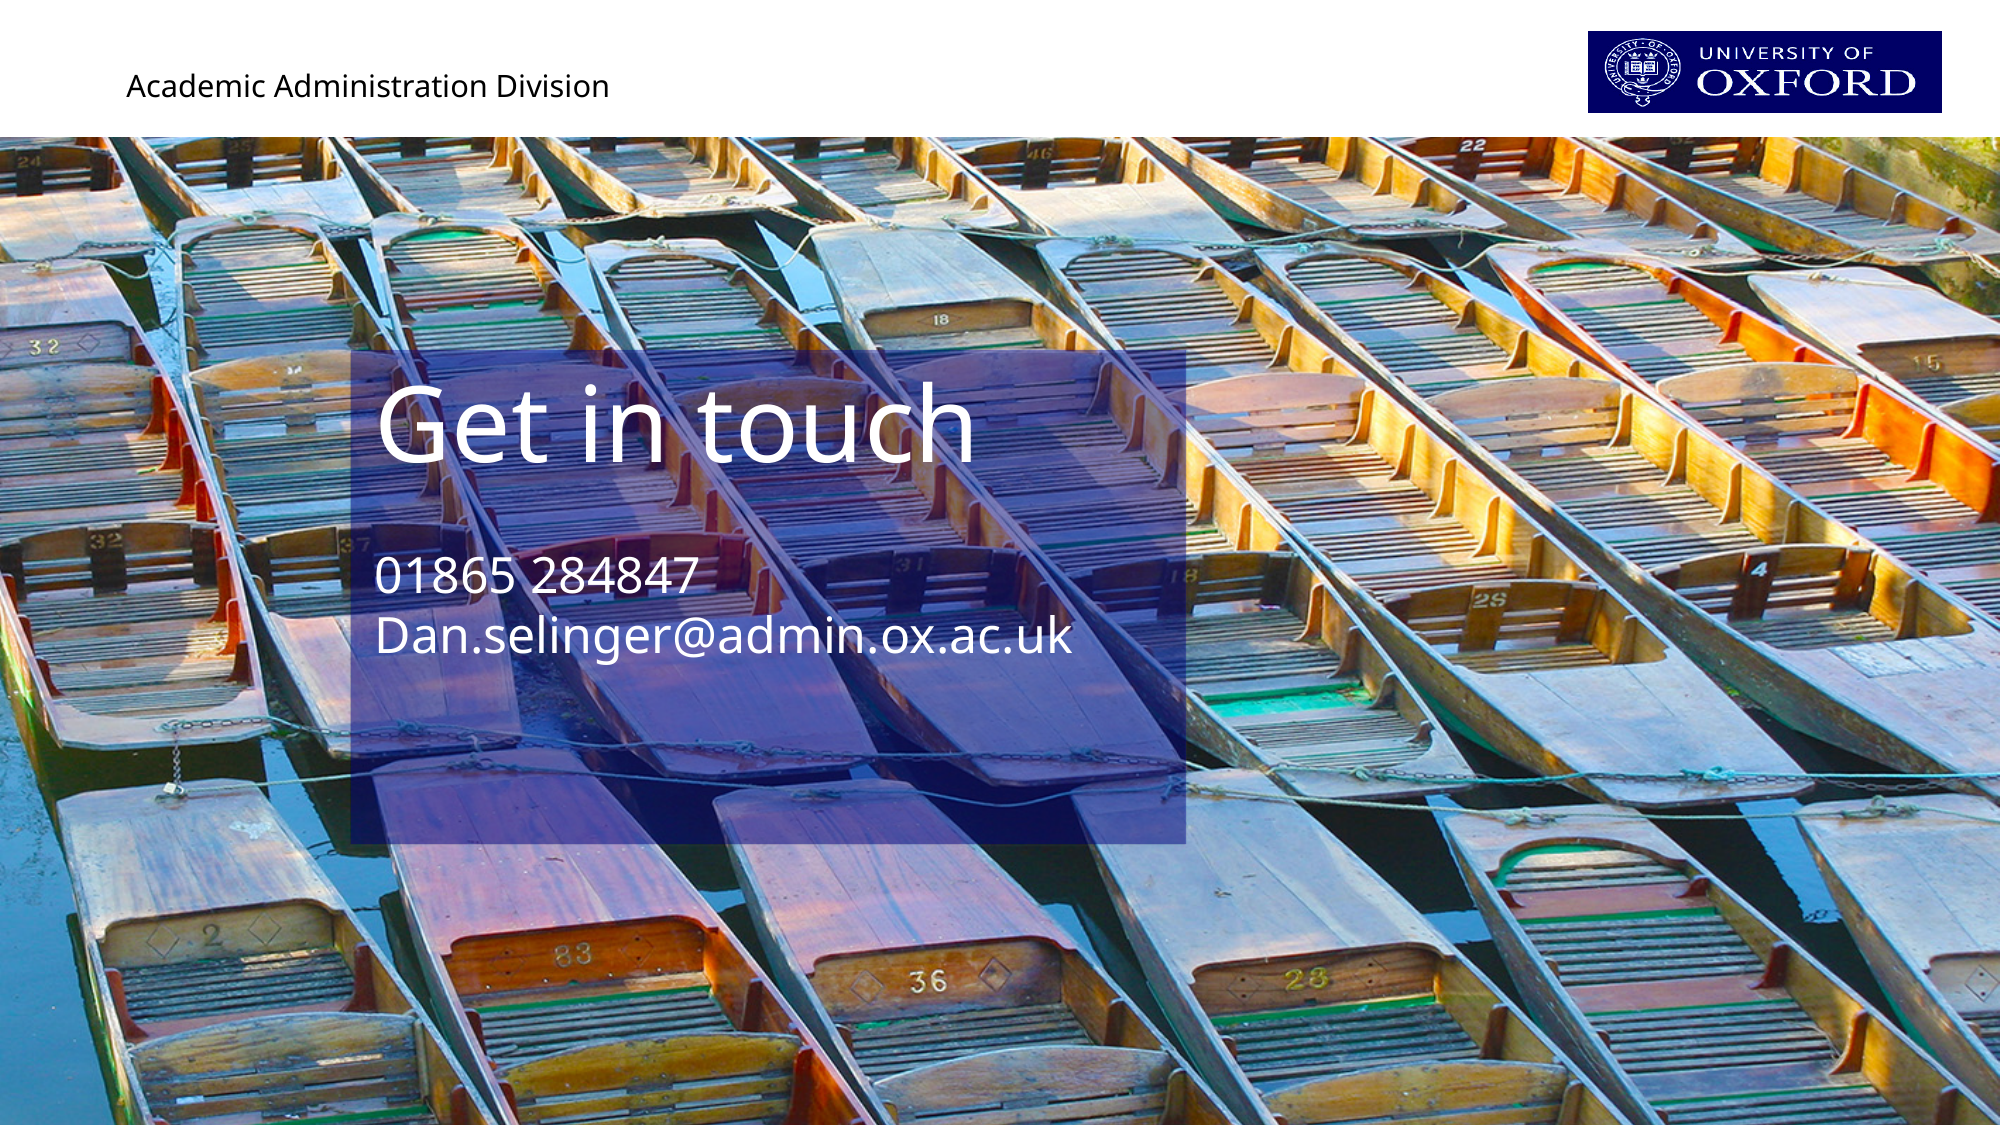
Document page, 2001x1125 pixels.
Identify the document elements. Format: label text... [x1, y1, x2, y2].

text_box [350, 349, 1187, 845]
picture [1588, 31, 1942, 113]
text_box Get in touch 01865 284847 Dan.selinger@admin.ox.ac.uk [360, 349, 1235, 672]
picture [0, 137, 2000, 1125]
